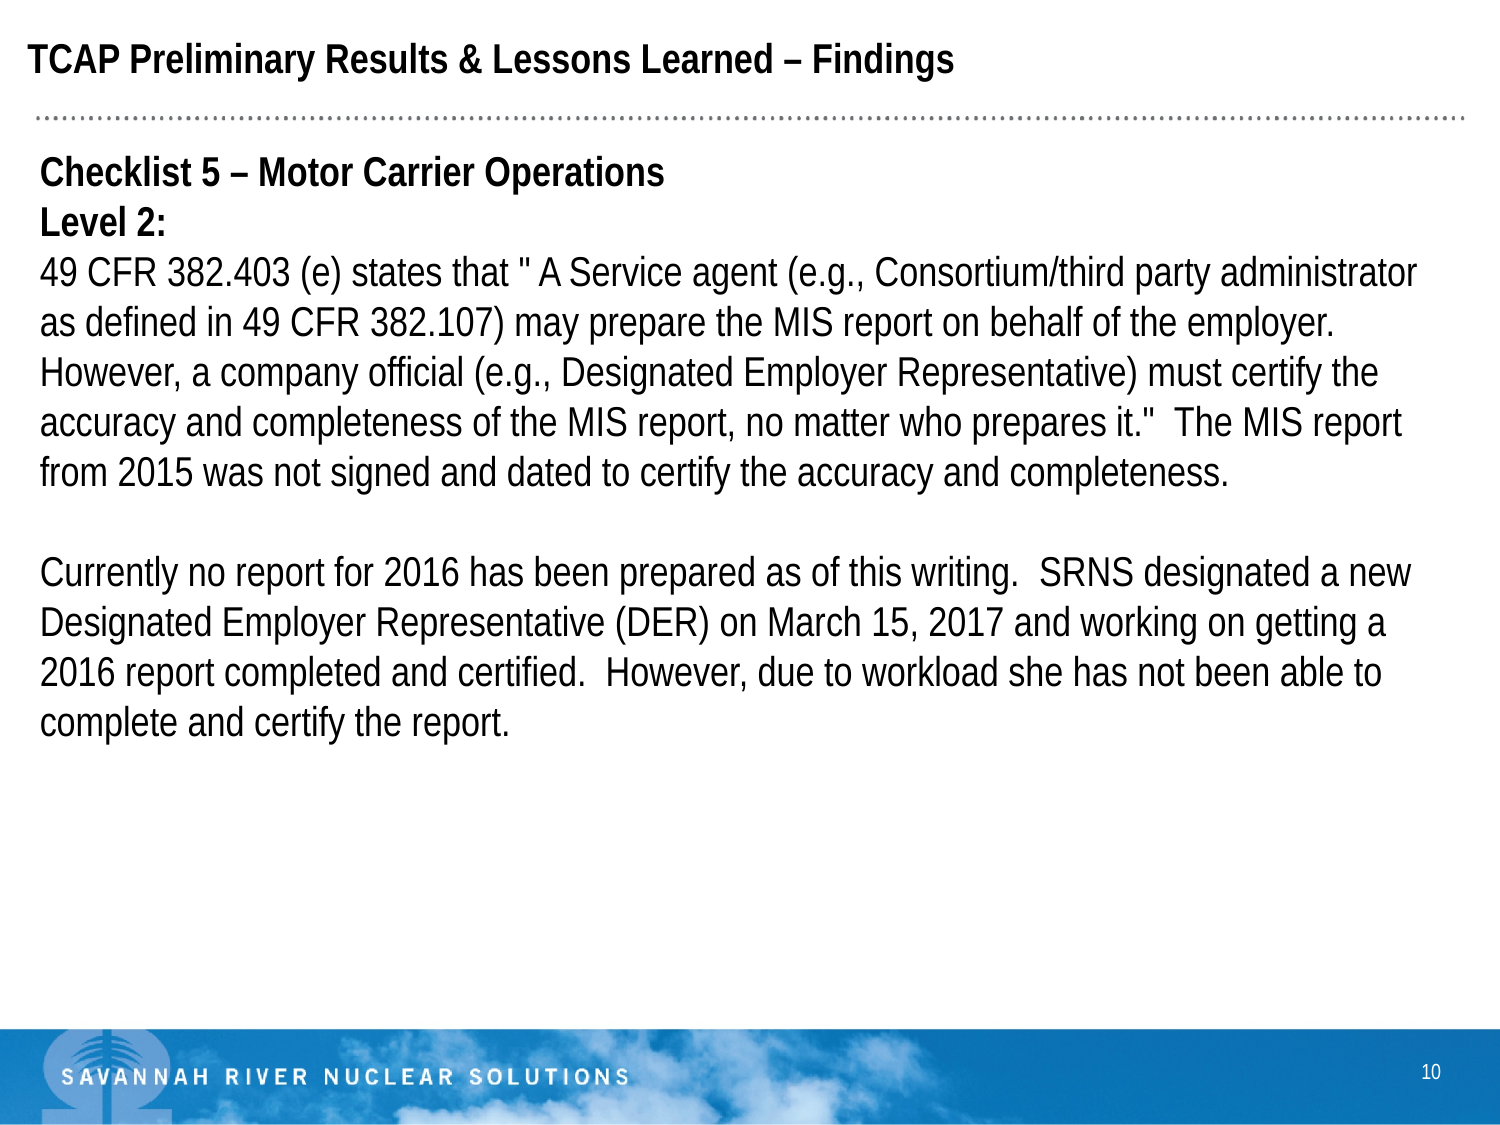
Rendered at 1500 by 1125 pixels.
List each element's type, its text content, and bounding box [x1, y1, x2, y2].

slide_number 10 [1400, 1050, 1463, 1100]
text_box Checklist 5 – Motor Carrier Operations Level 2: 49 CFR 382.403 (e) states that " A Service agent (e.g., Consortium/third party administrator as defined in 49 CFR 382.107) may prepare the MIS report on behalf of the employer. However, a company official (e.g., Designated Employer Representative) must certify the accuracy and completeness of the MIS report, no matter who prepares it." The MIS report from 2015 was not signed and dated to certify the accuracy and completeness. Currently no report for 2016 has been prepared as of this writing. SRNS designated a new Designated Employer Representative (DER) on March 15, 2017 and working on getting a 2016 report completed and certified. However, due to workload she has not been able to complete and certify the report. [24, 137, 1475, 753]
picture [0, 116, 1500, 1125]
list TCAP Preliminary Results & Lessons Learned – Findings [12, 24, 1463, 100]
